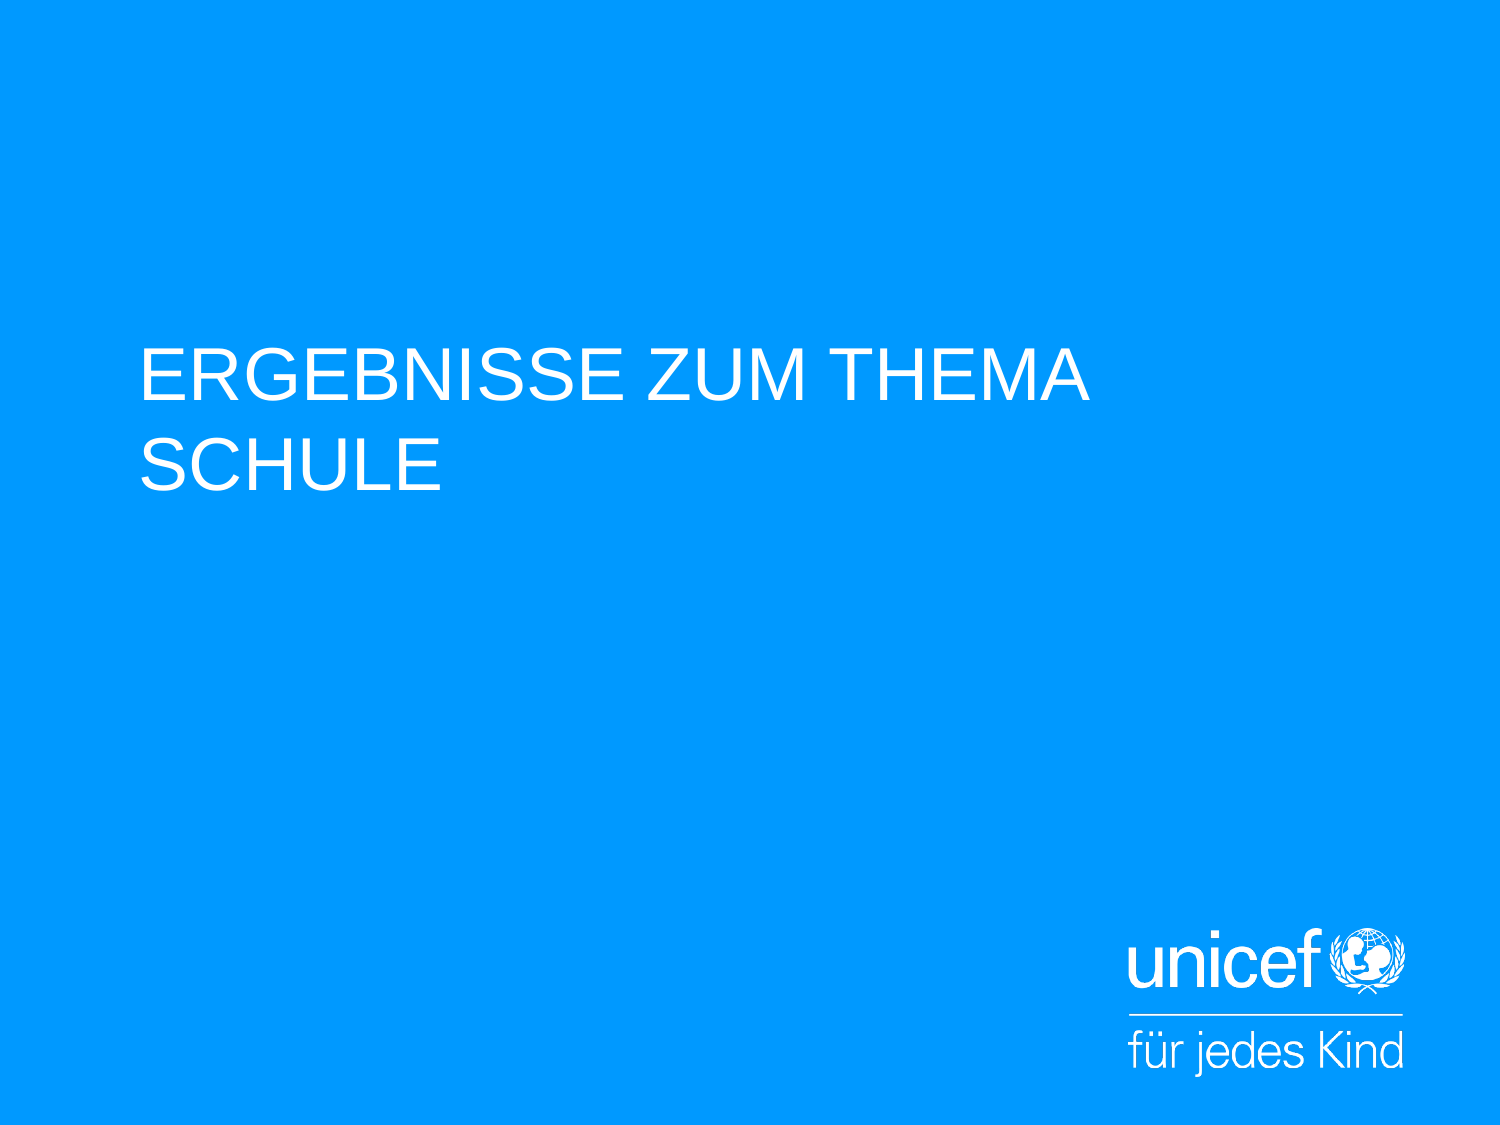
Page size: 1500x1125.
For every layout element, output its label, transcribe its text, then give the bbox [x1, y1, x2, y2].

picture [1128, 928, 1405, 1077]
title Ergebnisse zum Thema Schule [123, 295, 1376, 537]
